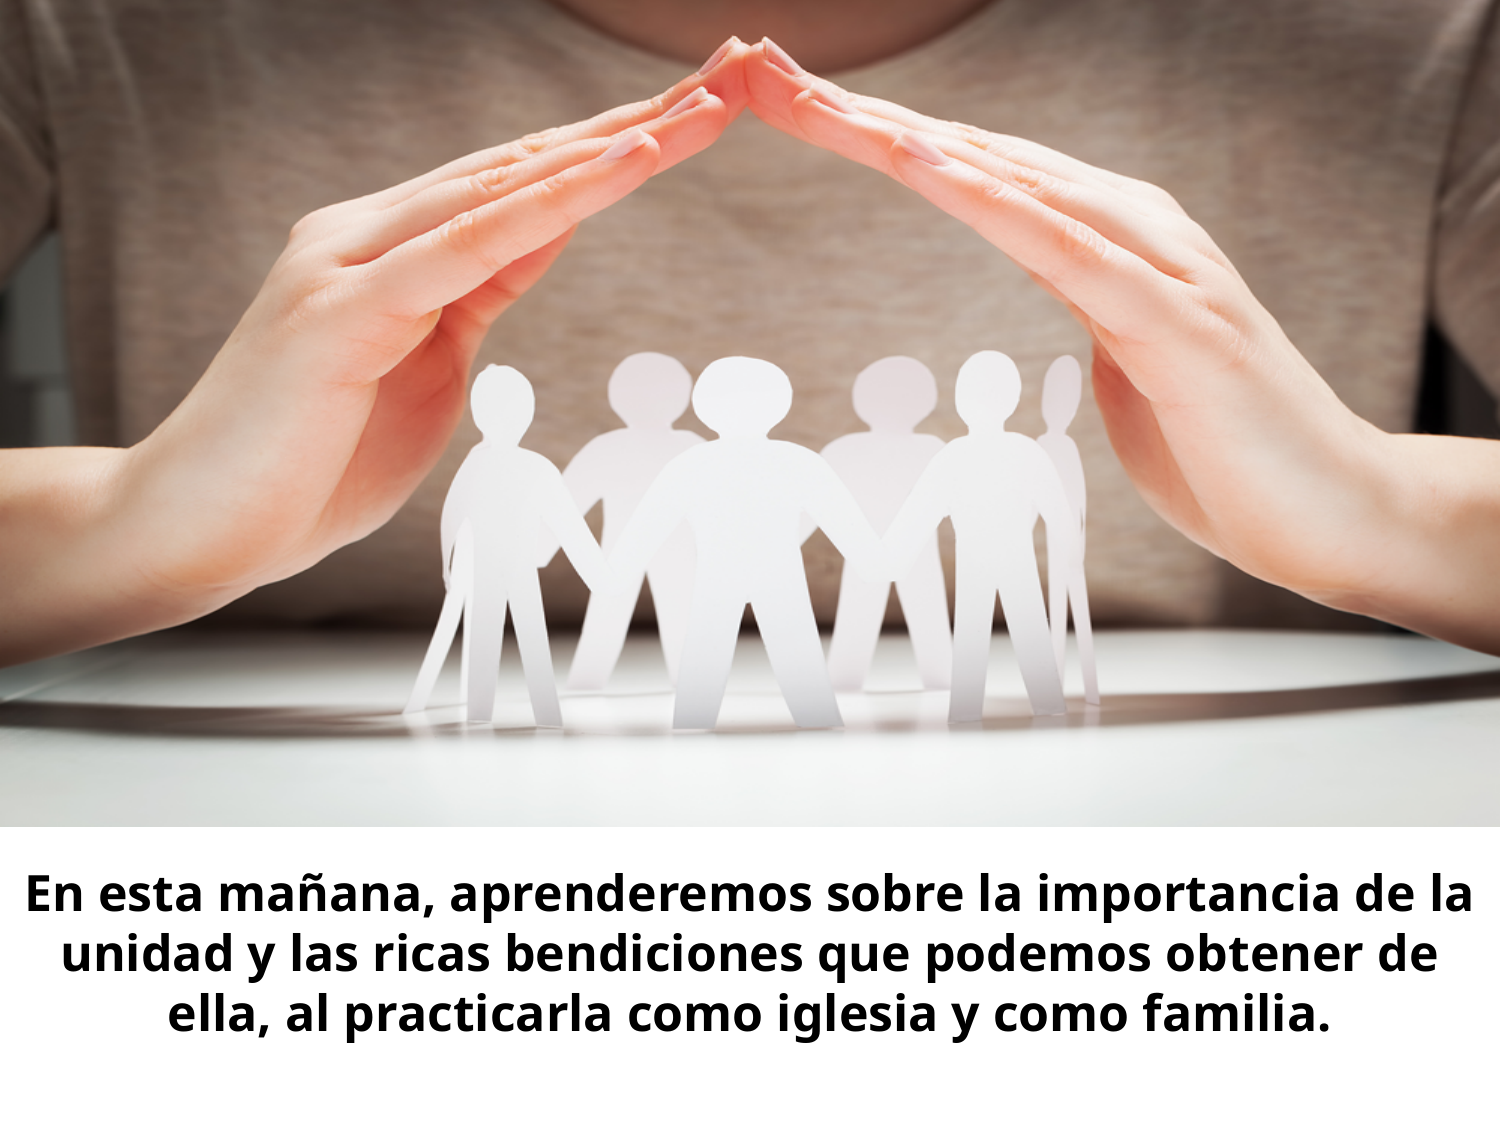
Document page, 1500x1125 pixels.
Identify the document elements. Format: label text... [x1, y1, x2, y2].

text_box En esta mañana, aprenderemos sobre la importancia de la unidad y las ricas bendiciones que podemos obtener de ella, al practicarla como iglesia y como familia. [0, 853, 1500, 1049]
picture [0, 0, 1500, 827]
